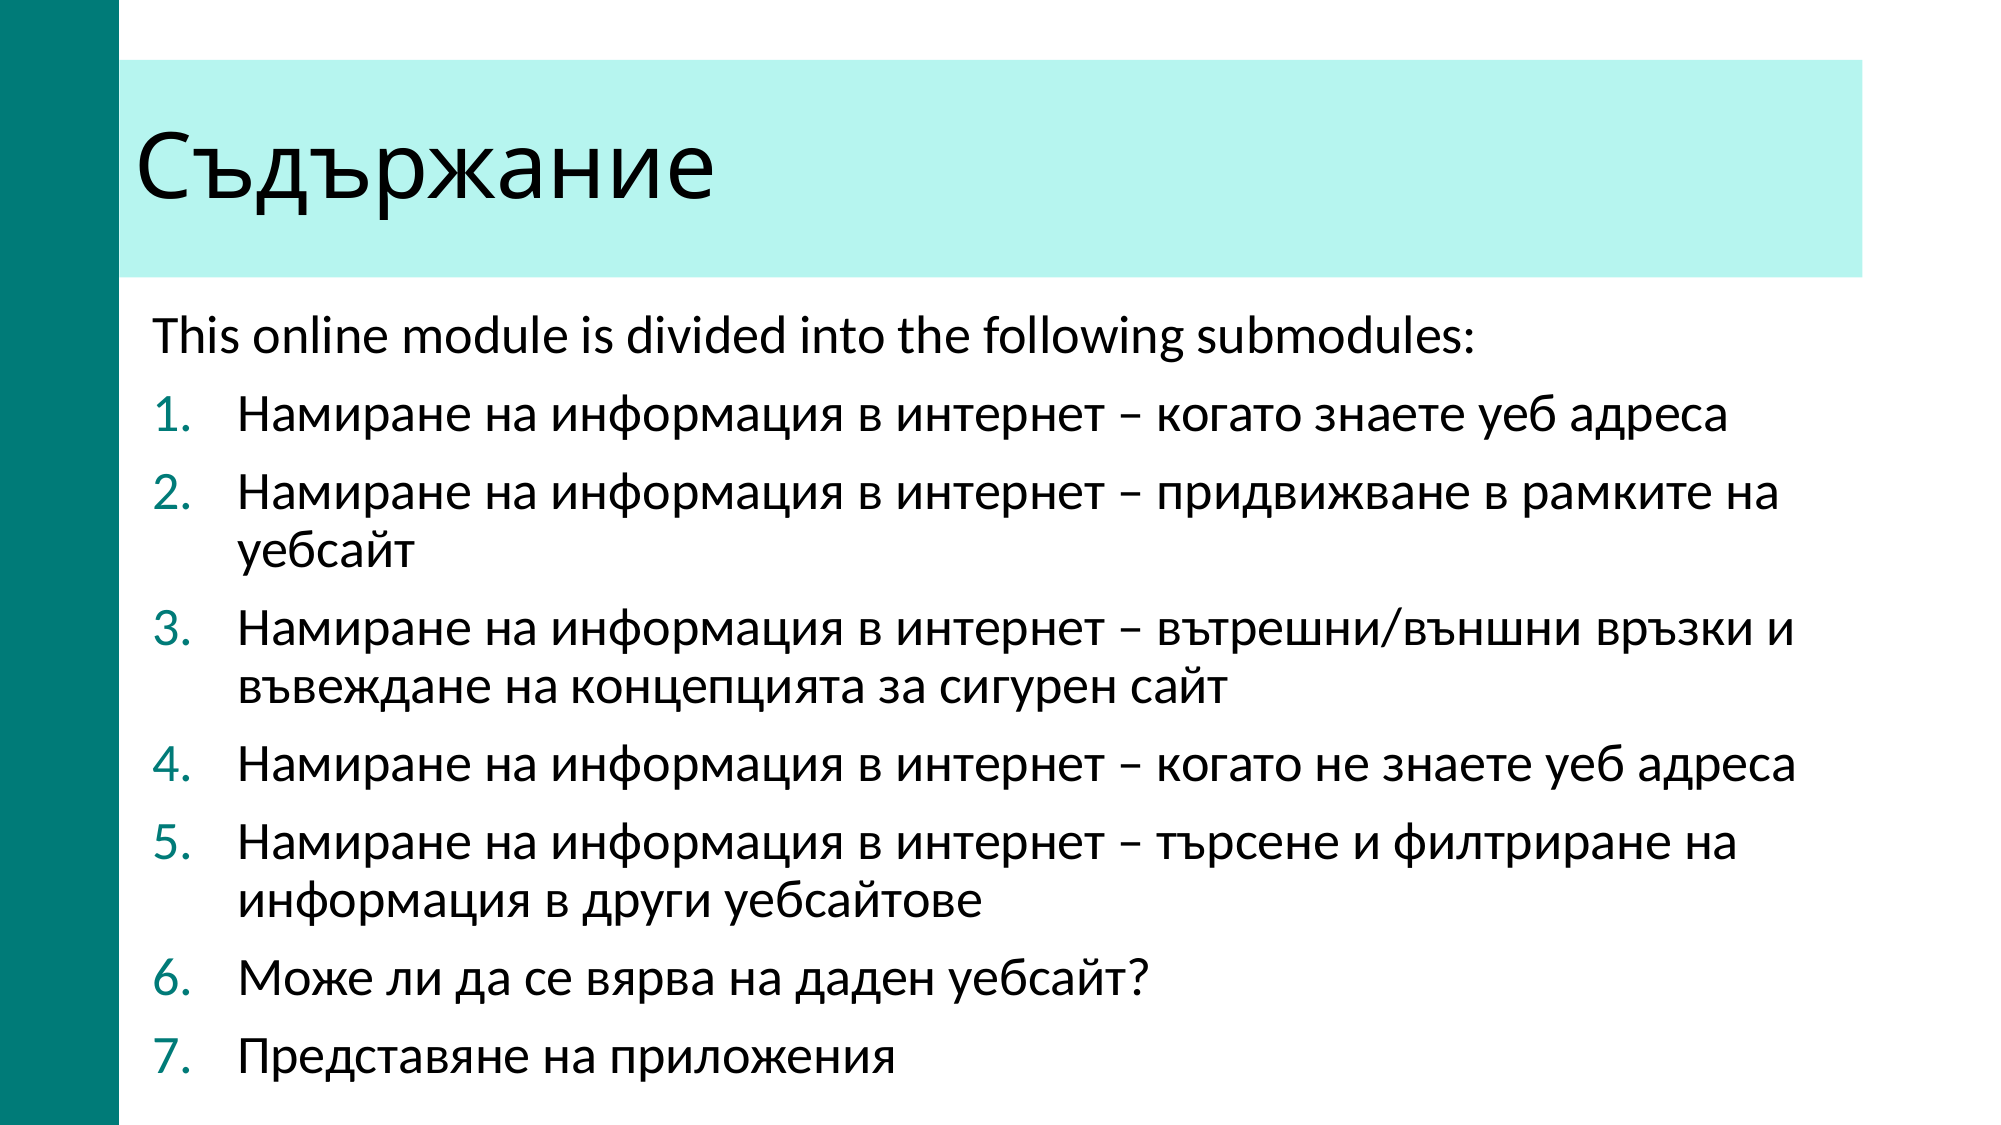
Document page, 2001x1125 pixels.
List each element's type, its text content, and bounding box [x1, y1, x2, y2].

list This online module is divided into the following submodules: Намиране на информация в интернет – когато знаете уеб адреса Намиране на информация в интернет – придвижване в рамките на уебсайт Намиране на информация в интернет – вътрешни/външни връзки и въвеждане на концепцията за сигурен сайт Намиране на информация в интернет – когато не знаете уеб адреса Намиране на информация в интернет – търсене и филтриране на информация в други уебсайтове Може ли да се вярва на даден уебсайт? Представяне на приложения [137, 299, 1863, 1108]
title Съдържание [119, 59, 1863, 278]
